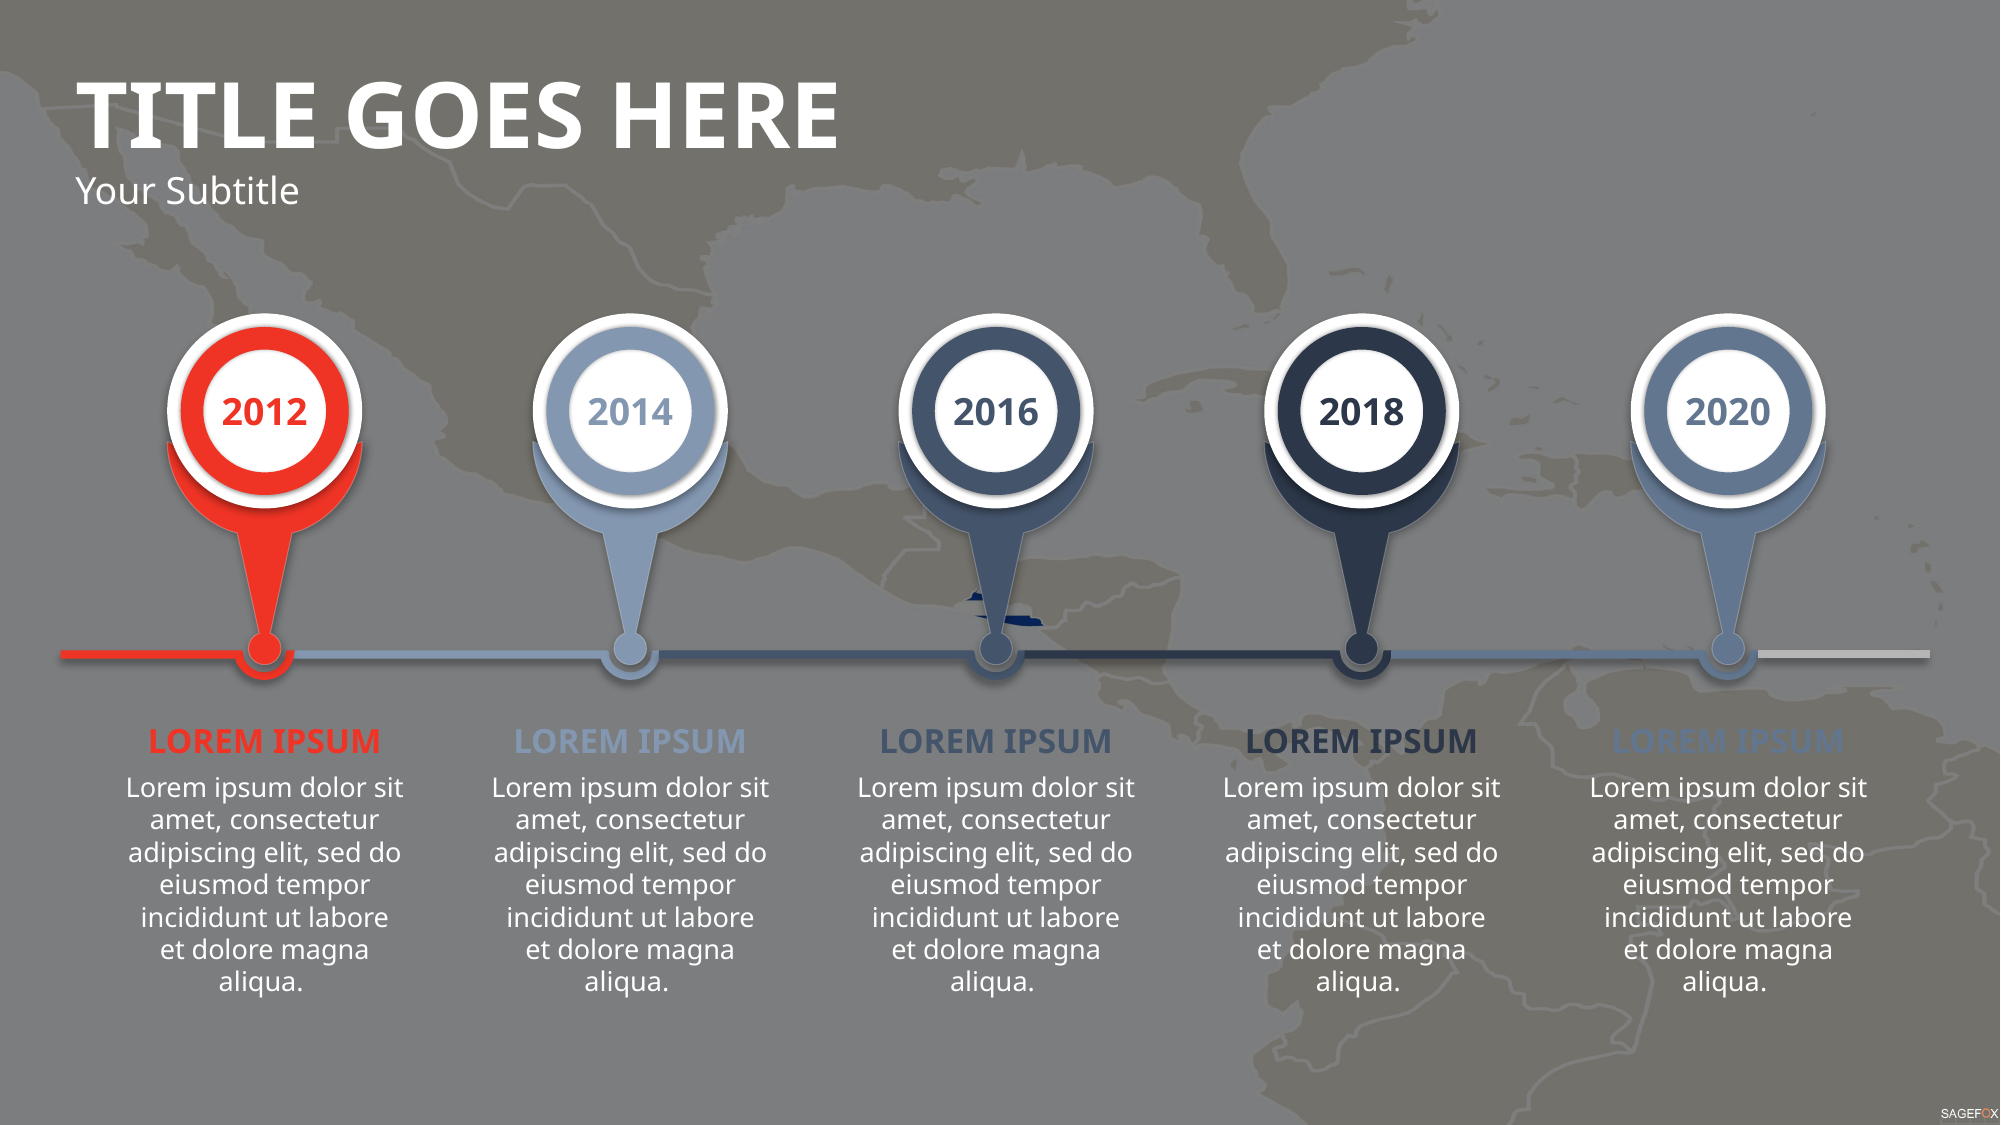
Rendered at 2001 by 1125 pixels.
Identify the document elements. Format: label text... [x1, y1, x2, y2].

text_box LOREM IPSUM Lorem ipsum dolor sit amet, consectetur adipiscing elit, sed do eiusmod tempor incididunt ut labore et dolore magna aliqua. [846, 715, 1147, 1003]
text_box [1291, 509, 1432, 666]
picture [0, 0, 2001, 1125]
text_box LOREM IPSUM Lorem ipsum dolor sit amet, consectetur adipiscing elit, sed do eiusmod tempor incididunt ut labore et dolore magna aliqua. [480, 715, 781, 1003]
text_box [898, 313, 1094, 509]
text_box [1390, 649, 1754, 681]
text_box [59, 649, 297, 681]
text_box TITLE GOES HERE Your Subtitle [60, 49, 1036, 220]
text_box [167, 313, 363, 509]
text_box [1658, 509, 1799, 666]
text_box [925, 509, 1067, 666]
text_box LOREM IPSUM Lorem ipsum dolor sit amet, consectetur adipiscing elit, sed do eiusmod tempor incididunt ut labore et dolore magna aliqua. [1211, 715, 1512, 1003]
text_box [1757, 649, 1931, 659]
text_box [532, 313, 728, 509]
text_box [194, 509, 335, 666]
text_box LOREM IPSUM Lorem ipsum dolor sit amet, consectetur adipiscing elit, sed do eiusmod tempor incididunt ut labore et dolore magna aliqua. [1578, 715, 1879, 1003]
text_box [1264, 313, 1460, 509]
text_box [560, 509, 701, 666]
text_box LOREM IPSUM Lorem ipsum dolor sit amet, consectetur adipiscing elit, sed do eiusmod tempor incididunt ut labore et dolore magna aliqua. [114, 715, 415, 1003]
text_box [1630, 313, 1826, 509]
text_box [296, 649, 655, 681]
text_box [1023, 649, 1387, 681]
text_box [657, 649, 1021, 681]
